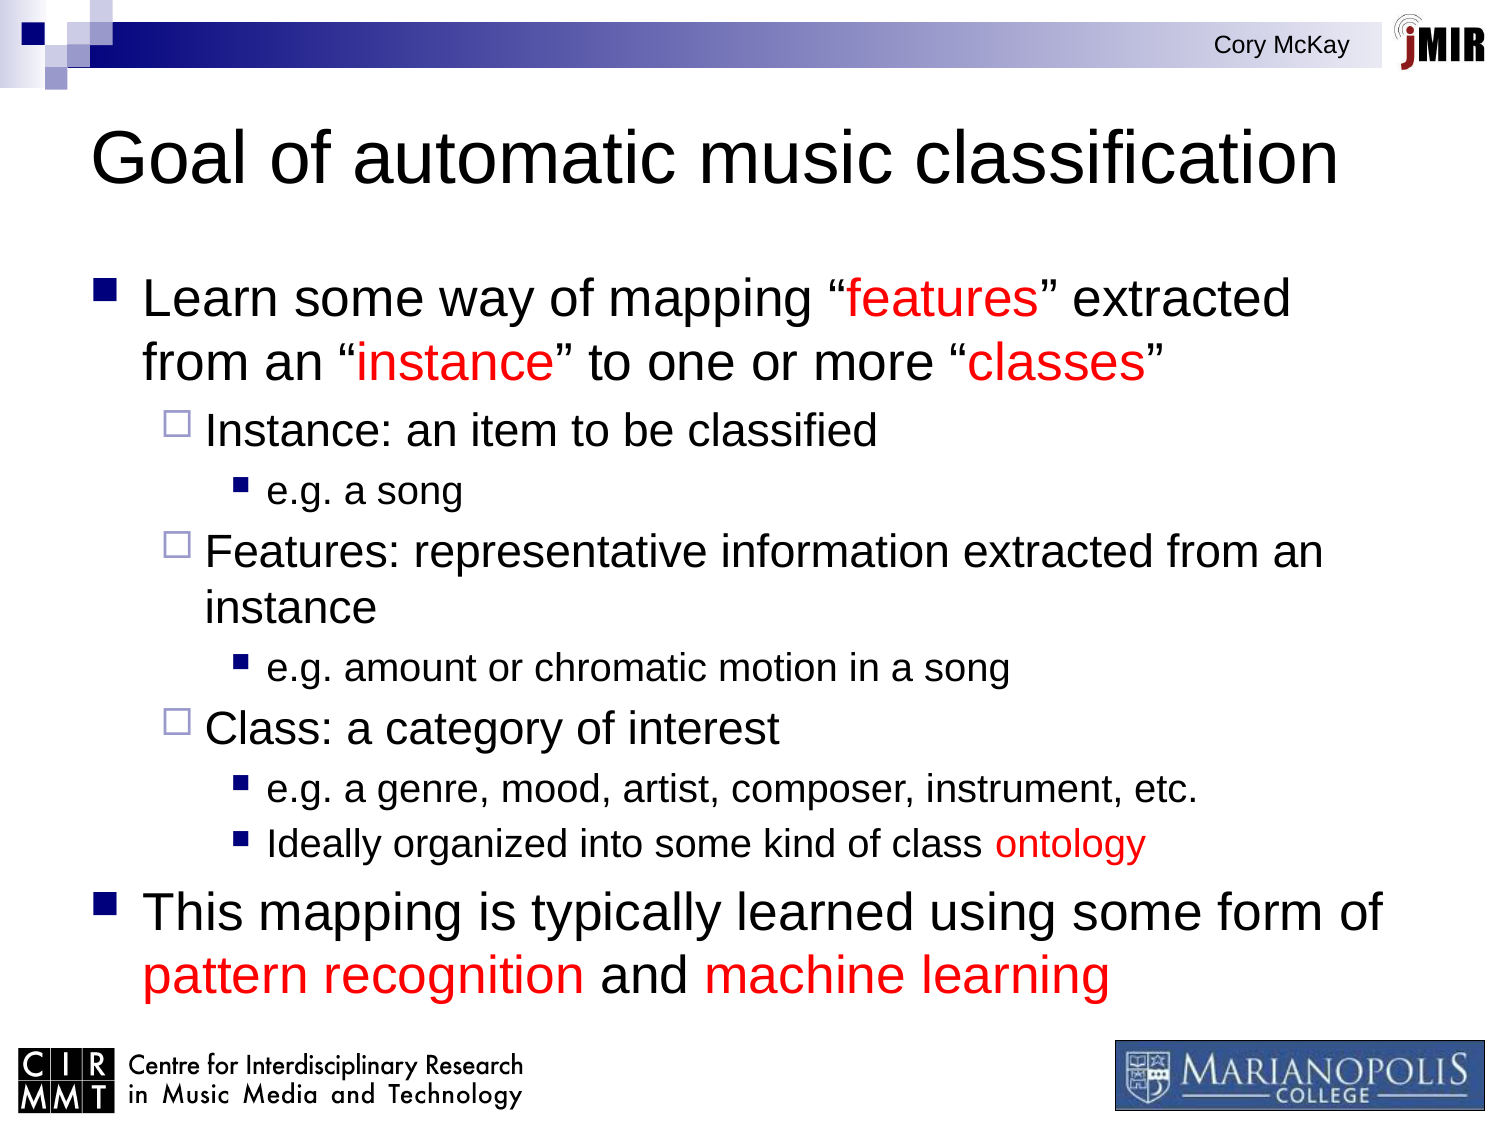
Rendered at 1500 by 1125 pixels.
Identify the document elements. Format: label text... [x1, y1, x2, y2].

picture [0, 1032, 549, 1125]
list Learn some way of mapping “features” extracted from an “instance” to one or more “classes” Instance: an item to be classified e.g. a song Features: representative information extracted from an instance e.g. amount or chromatic motion in a song Class: a category of interest e.g. a genre, mood, artist, composer, instrument, etc. Ideally organized into some kind of class ontology This mapping is typically learned using some form of pattern recognition and machine learning [74, 255, 1426, 1024]
picture [1382, 5, 1500, 79]
title Goal of automatic music classification [74, 74, 1426, 232]
picture [1116, 1041, 1484, 1110]
